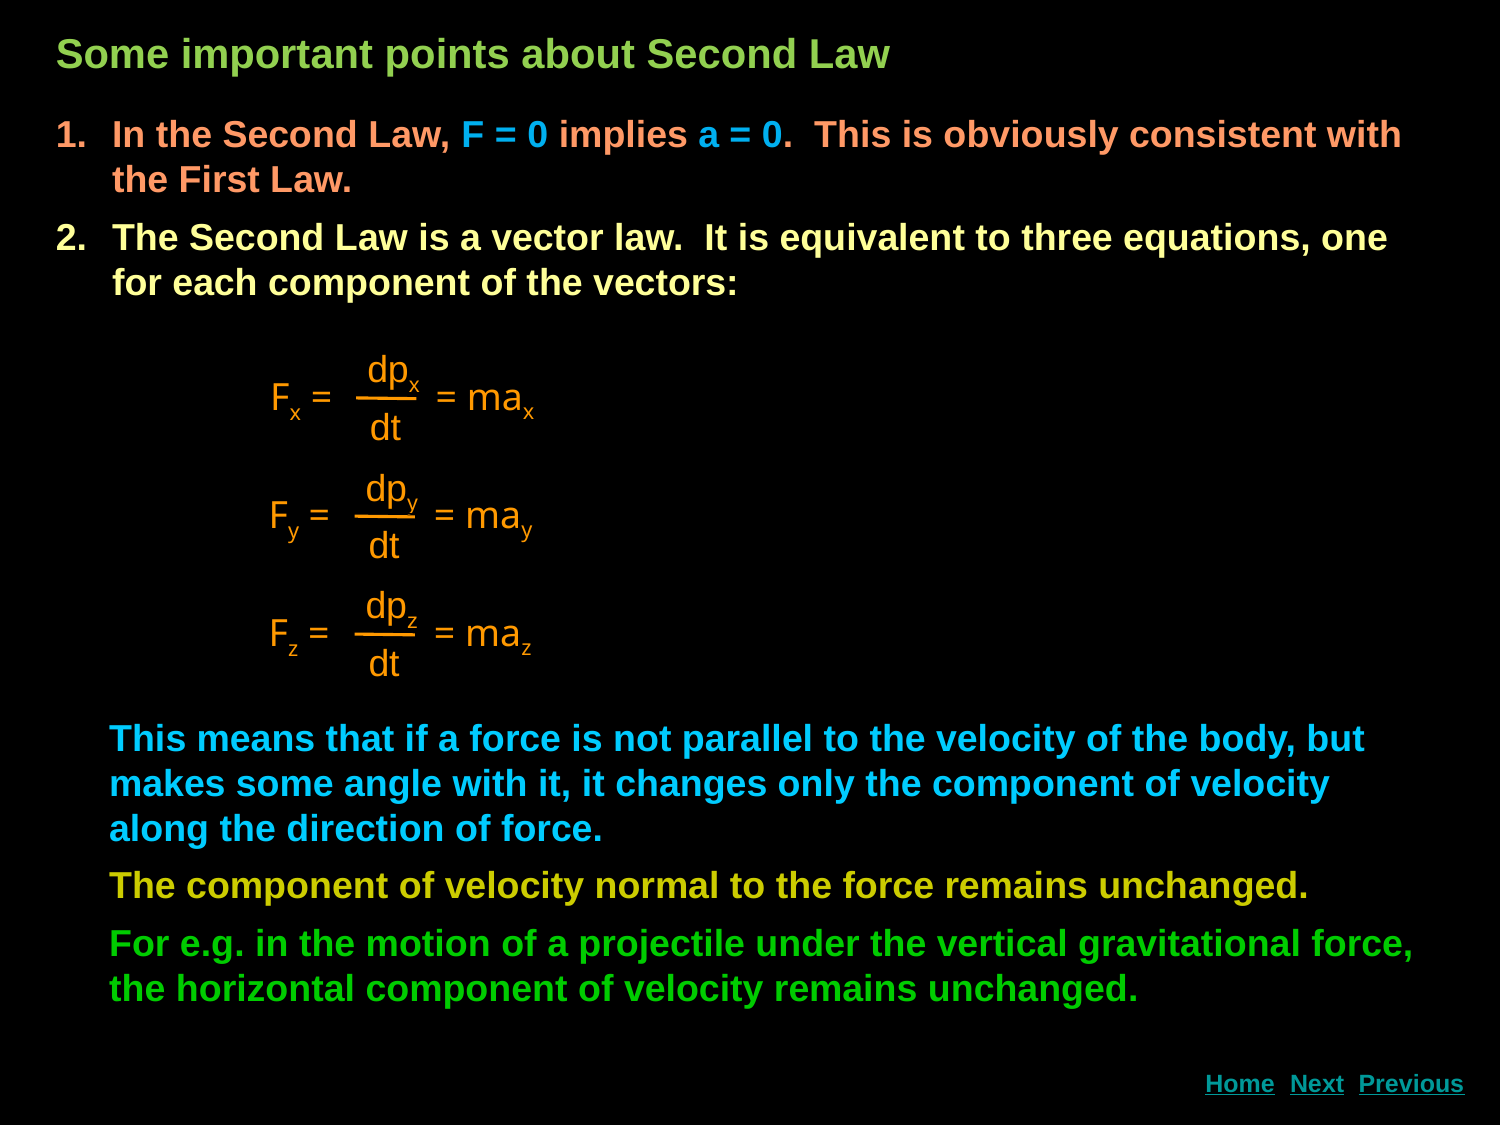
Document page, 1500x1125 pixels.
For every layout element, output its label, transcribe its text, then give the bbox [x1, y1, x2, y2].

text_box Some important points about Second Law [41, 19, 951, 84]
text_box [255, 337, 574, 456]
text_box Previous [1340, 1060, 1483, 1106]
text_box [253, 573, 572, 693]
text_box This means that if a force is not parallel to the velocity of the body, but makes some angle with it, it changes only the component of velocity along the direction of force. The component of velocity normal to the force remains unchanged. For e.g. in the motion of a projectile under the vertical gravitational force, the horizontal component of velocity remains unchanged. [94, 706, 1447, 1016]
text_box Next [1269, 1059, 1365, 1105]
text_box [253, 455, 572, 573]
text_box Home [1186, 1060, 1294, 1106]
text_box In the Second Law, F = 0 implies a = 0. This is obviously consistent with the First Law. The Second Law is a vector law. It is equivalent to three equations, one for each component of the vectors: [41, 102, 1447, 311]
